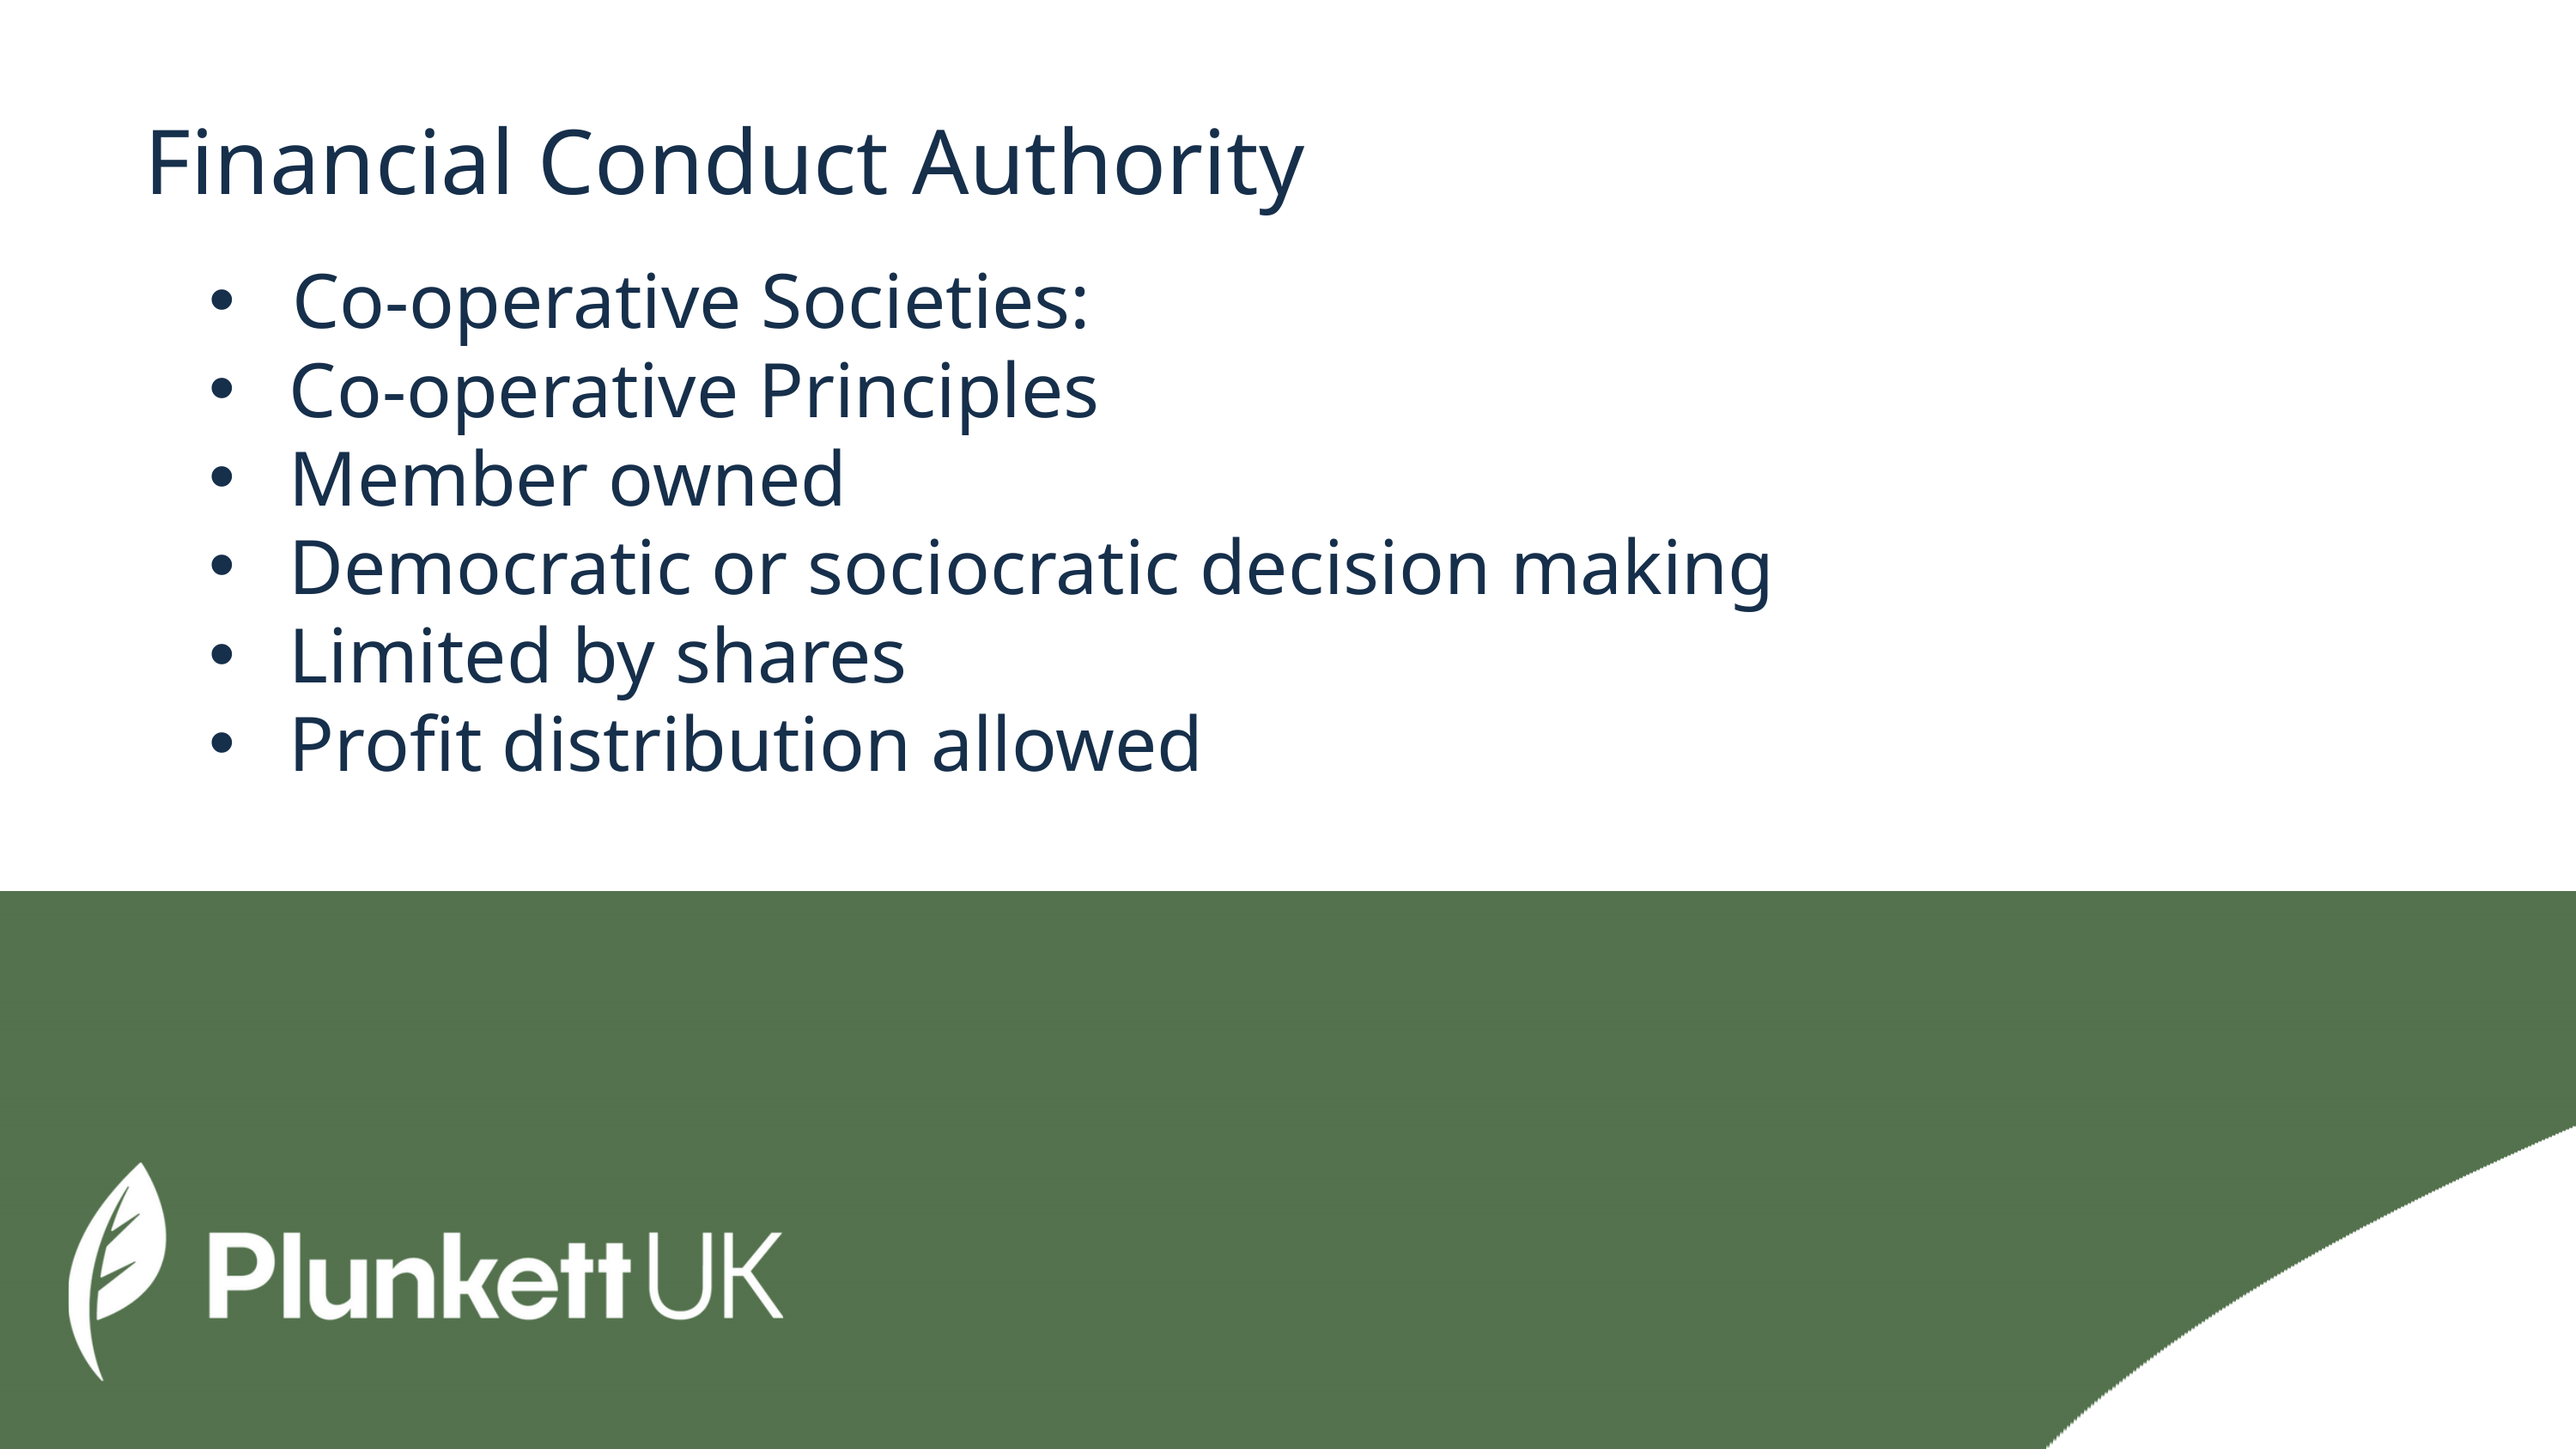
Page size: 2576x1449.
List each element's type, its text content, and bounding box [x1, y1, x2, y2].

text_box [0, 0, 1722, 1449]
text_box [1725, 891, 2576, 1449]
text_box Co-operative Societies: Co-operative Principles Member owned Democratic or sociocratic decision making Limited by shares Profit distribution allowed [1725, 255, 2113, 787]
